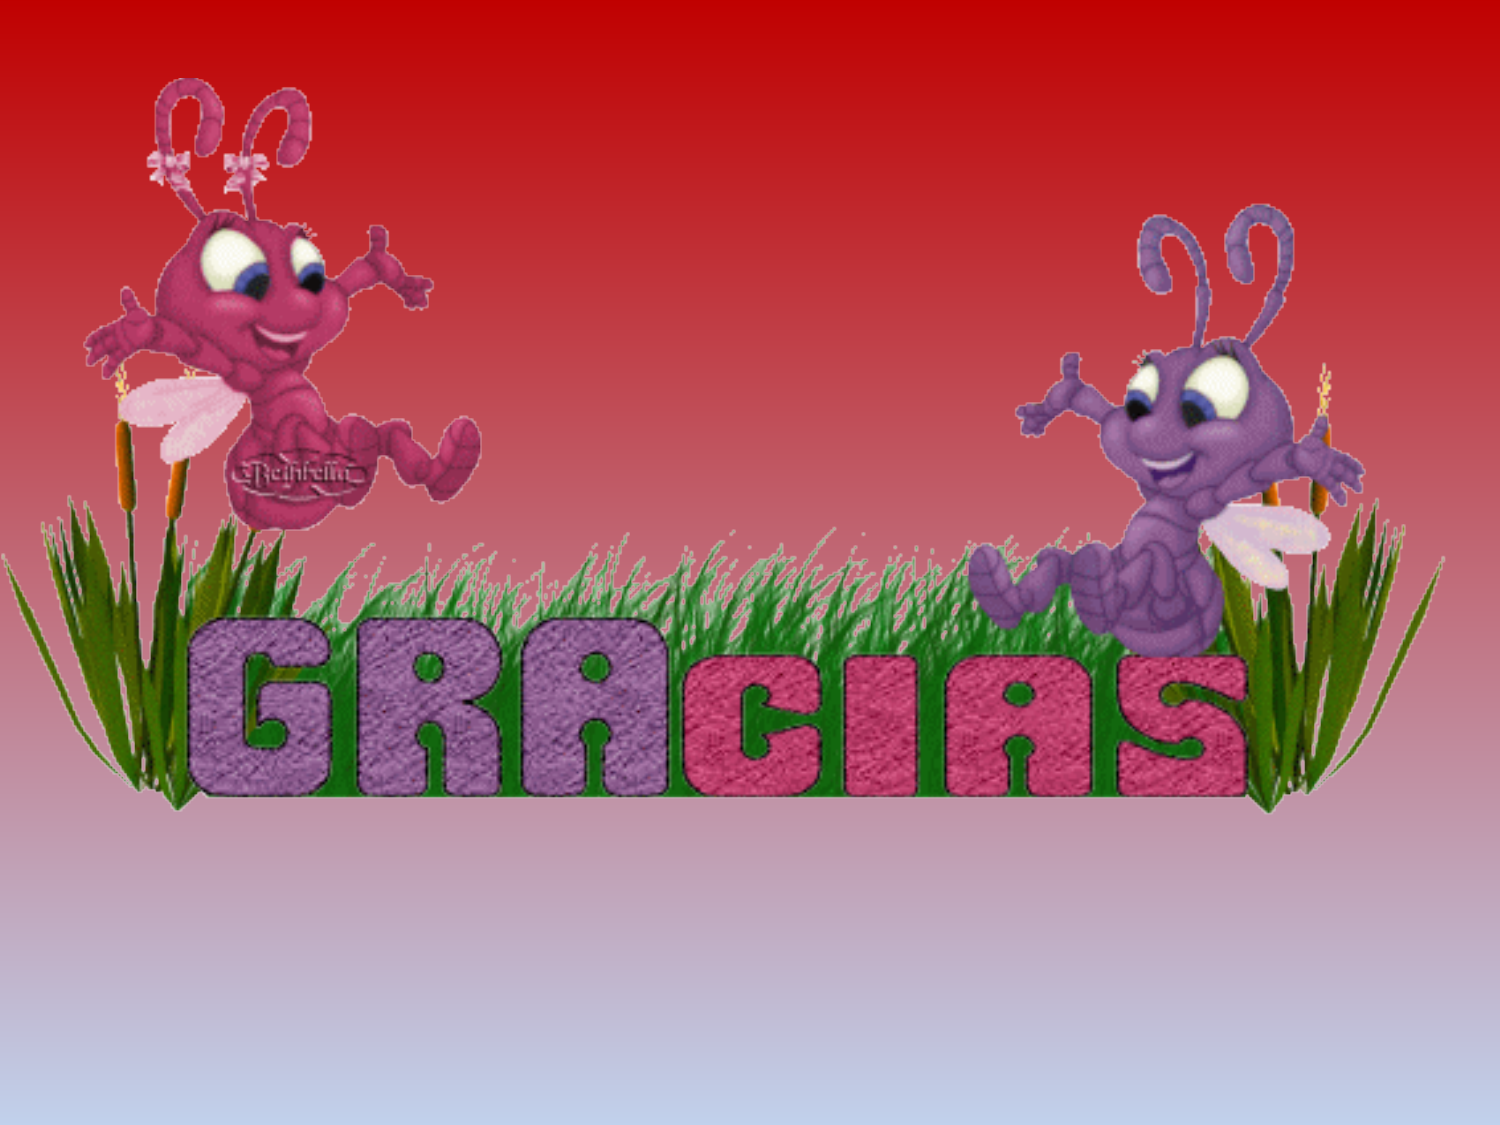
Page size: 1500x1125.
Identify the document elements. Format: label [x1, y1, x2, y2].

picture [0, 77, 1448, 817]
